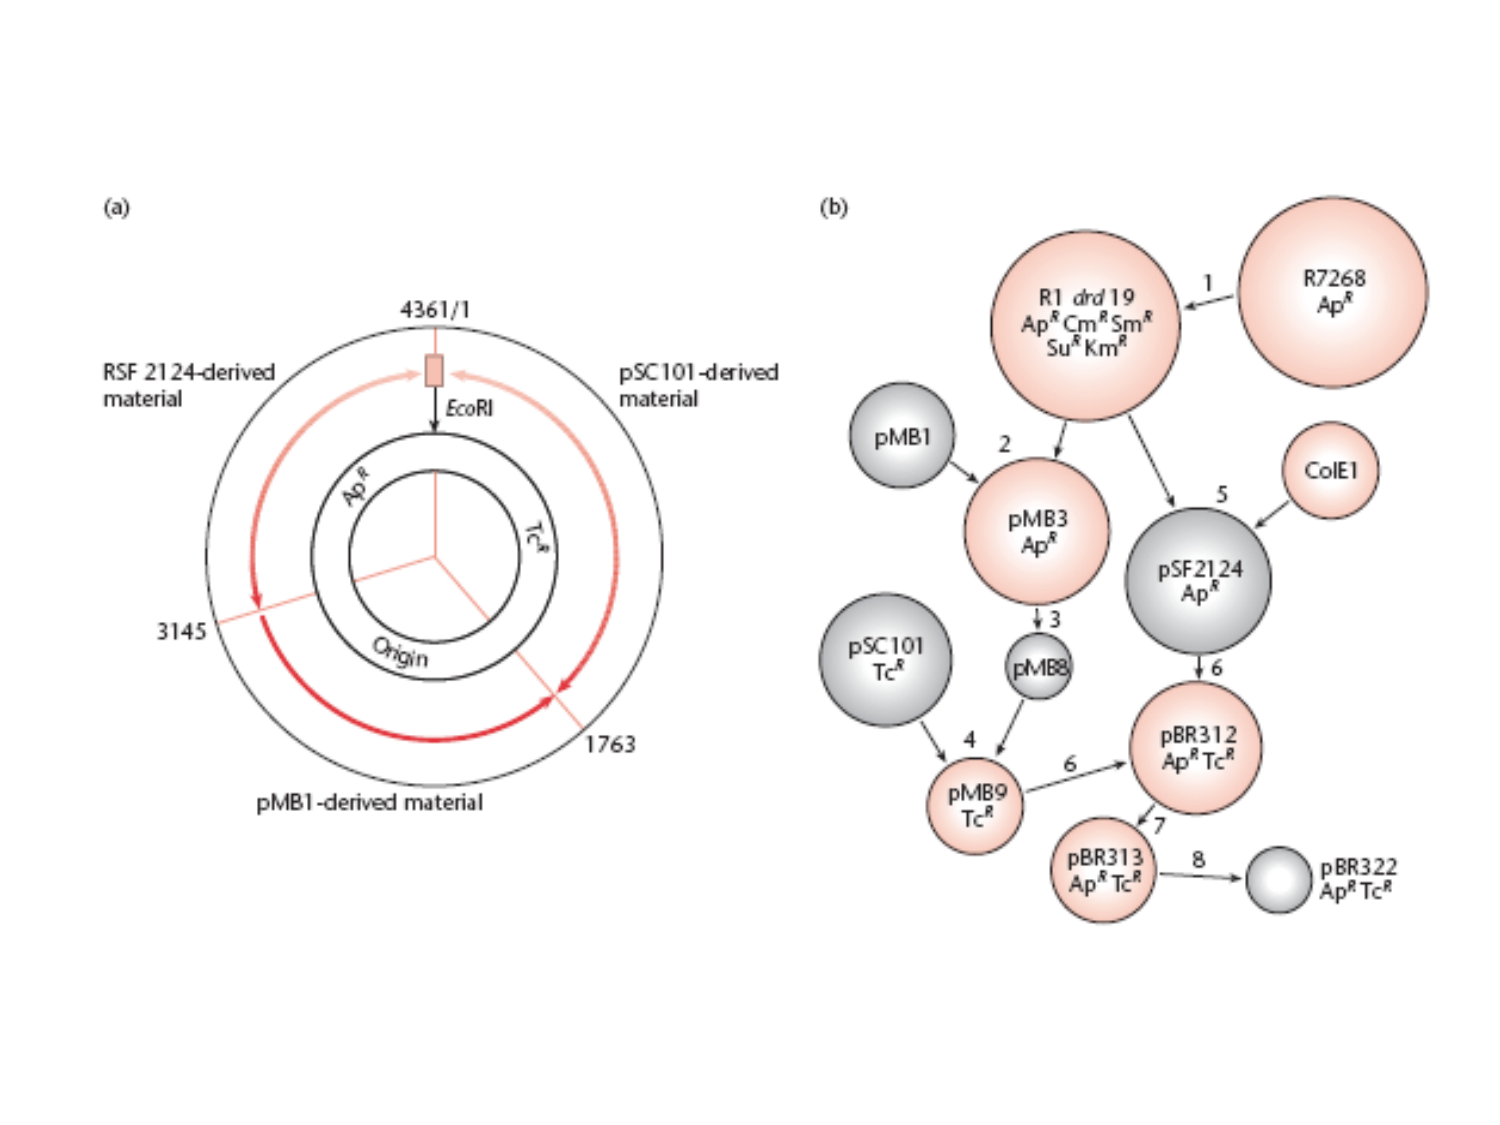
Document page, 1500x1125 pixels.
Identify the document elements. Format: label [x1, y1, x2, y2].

picture [42, 149, 1476, 938]
